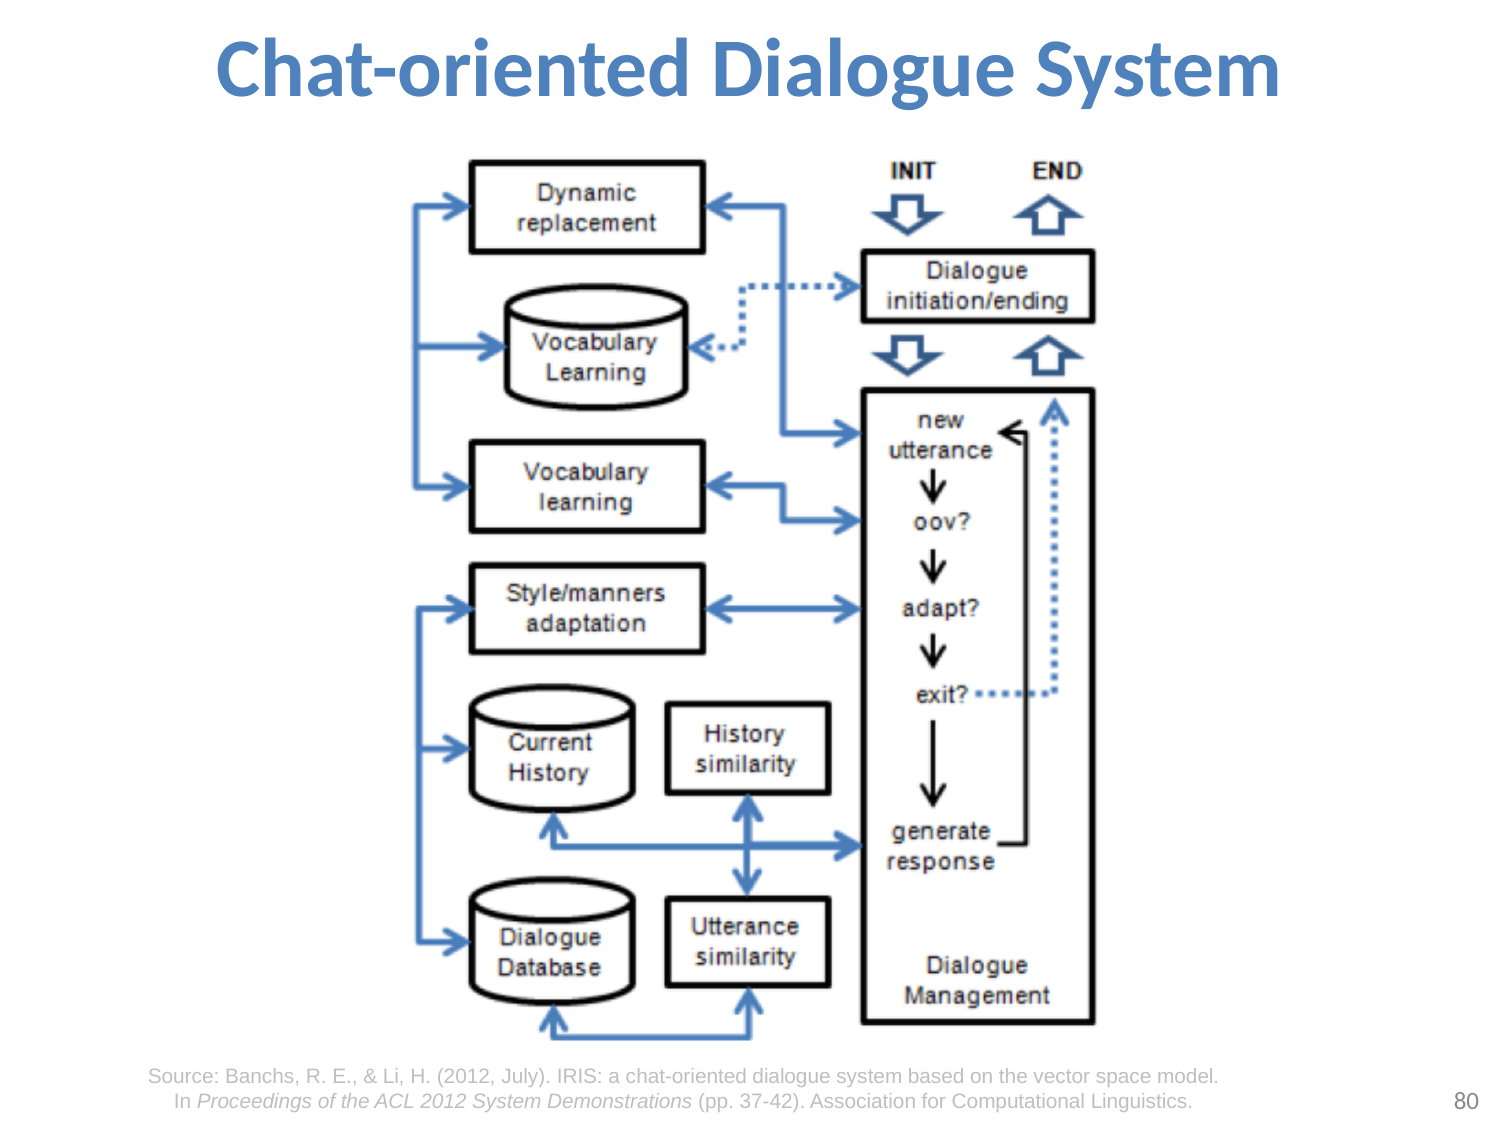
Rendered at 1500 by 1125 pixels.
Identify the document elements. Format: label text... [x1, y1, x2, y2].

picture [390, 136, 1110, 1048]
slide_number 80 [1144, 1069, 1495, 1125]
text_box Source: Banchs, R. E., & Li, H. (2012, July). IRIS: a chat-oriented dialogue system based on the vector space model. In Proceedings of the ACL 2012 System Demonstrations (pp. 37-42). Association for Computational Linguistics. [73, 1055, 1294, 1121]
title Chat-oriented Dialogue System [75, 0, 1425, 126]
